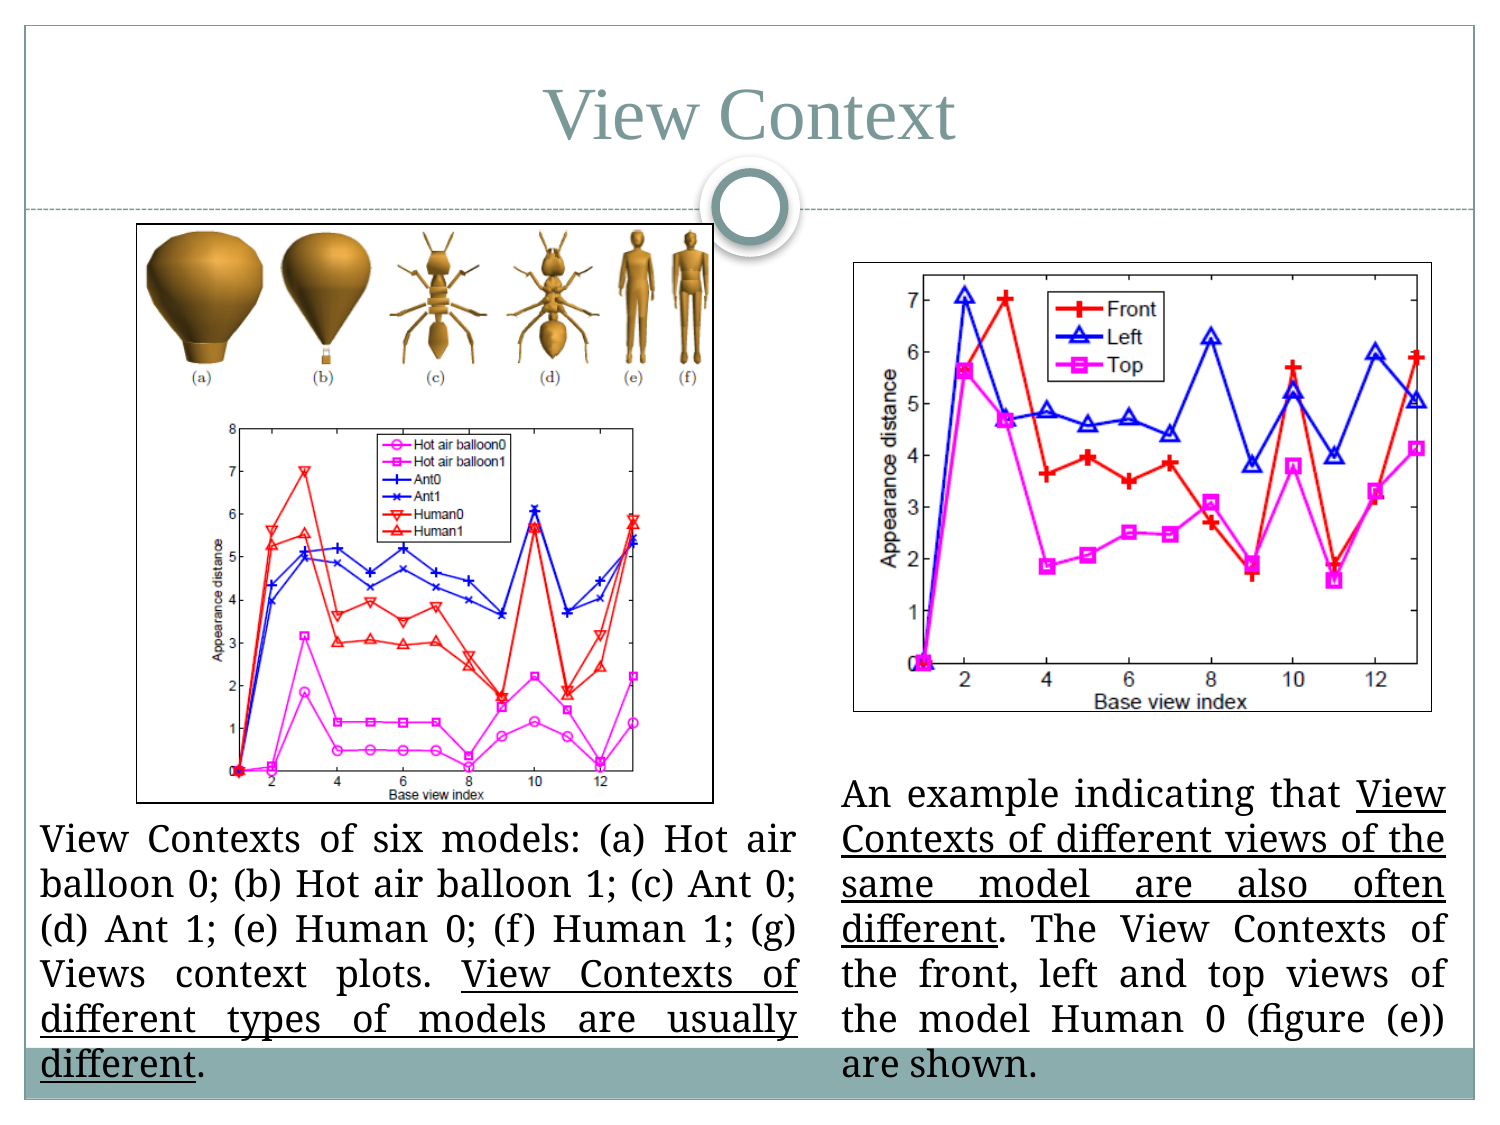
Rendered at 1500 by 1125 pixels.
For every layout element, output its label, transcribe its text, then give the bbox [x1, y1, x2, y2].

text_box An example indicating that View Contexts of different views of the same model are also often different. The View Contexts of the front, left and top views of the model Human 0 (figure (e)) are shown. [826, 762, 1461, 1092]
picture [137, 224, 713, 803]
picture [852, 262, 1432, 713]
text_box View Contexts of six models: (a) Hot air balloon 0; (b) Hot air balloon 1; (c) Ant 0; (d) Ant 1; (e) Human 0; (f) Human 1; (g) Views context plots. View Contexts of different types of models are usually different. [24, 807, 813, 1093]
title View Context [49, 37, 1450, 163]
